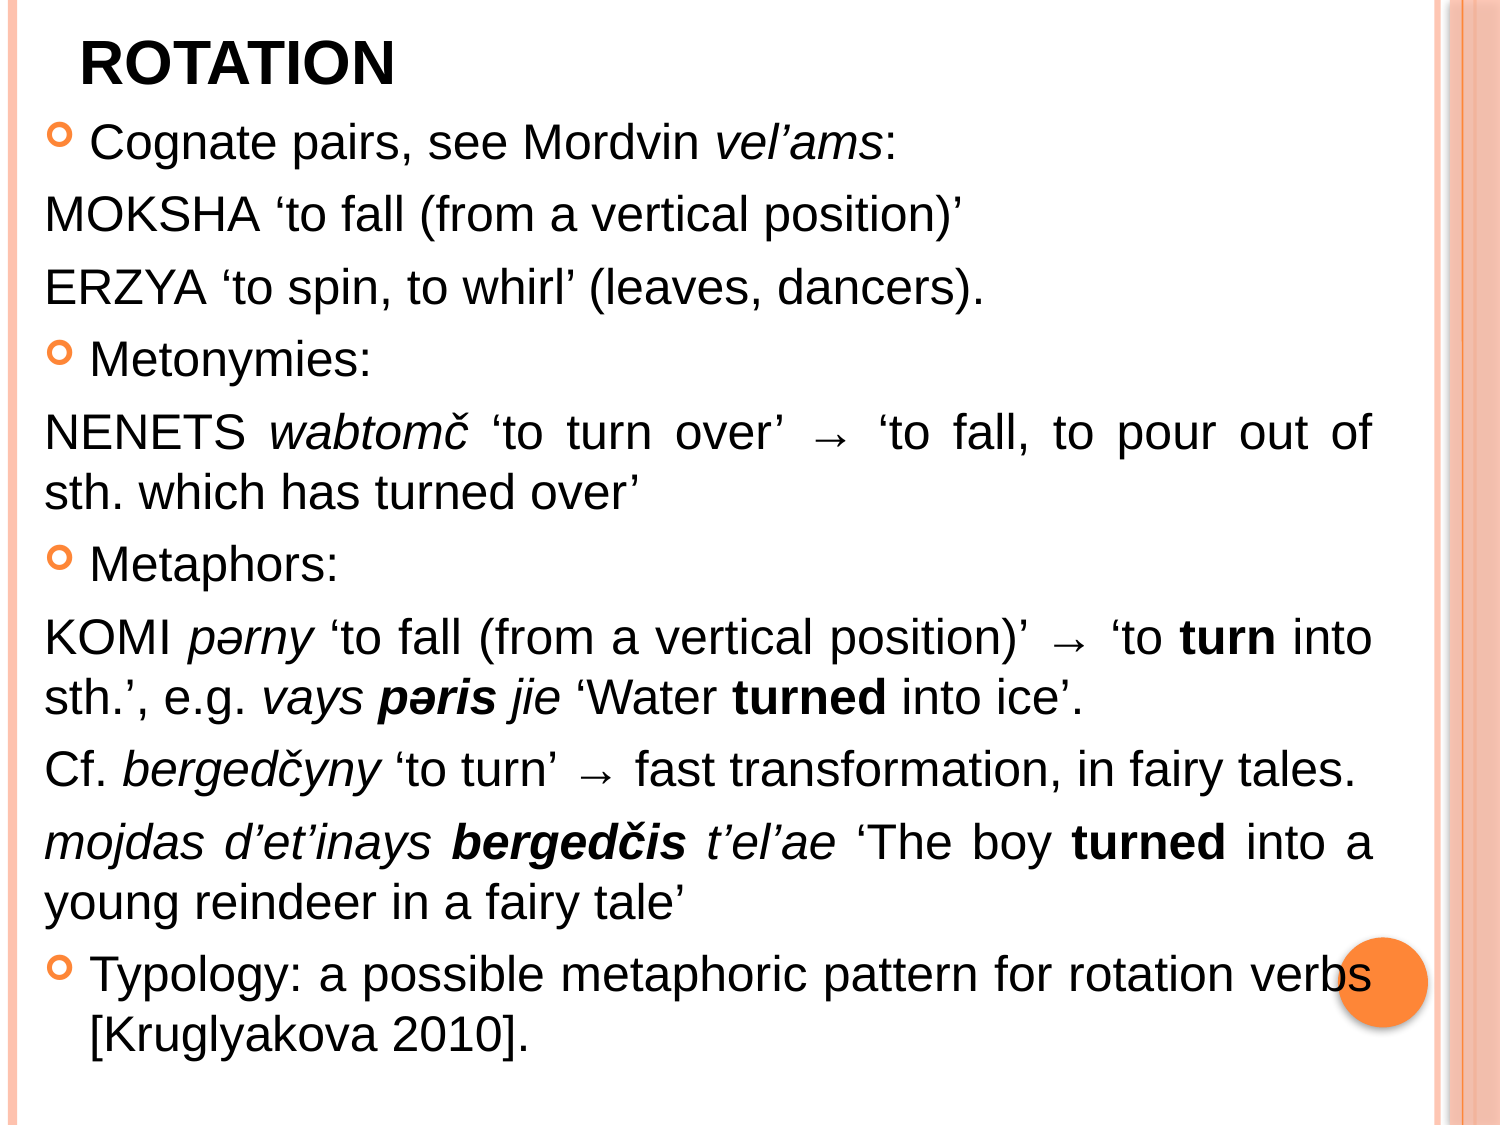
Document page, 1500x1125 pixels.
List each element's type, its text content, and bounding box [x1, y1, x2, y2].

title Rotation [64, 0, 1290, 101]
list Cognate pairs, see Mordvin vel’ams: moksha ‘to fall (from a vertical position)’ erzya ‘to spin, to whirl’ (leaves, dancers). Metonymies: nenets wabtomč ‘to turn over’ → ‘to fall, to pour out of sth. which has turned over’ Metaphors: komi pərny ‘to fall (from a vertical position)’ → ‘to turn into sth.’, e.g. vays pəris jie ‘Water turned into ice’. Cf. bergedčyny ‘to turn’ → fast transformation, in fairy tales. mojdas d’et’inays bergedčis t’el’ae ‘The boy turned into a young reindeer in a fairy tale’ Typology: a possible metaphoric pattern for rotation verbs [Kruglyakova 2010]. [29, 101, 1388, 1106]
